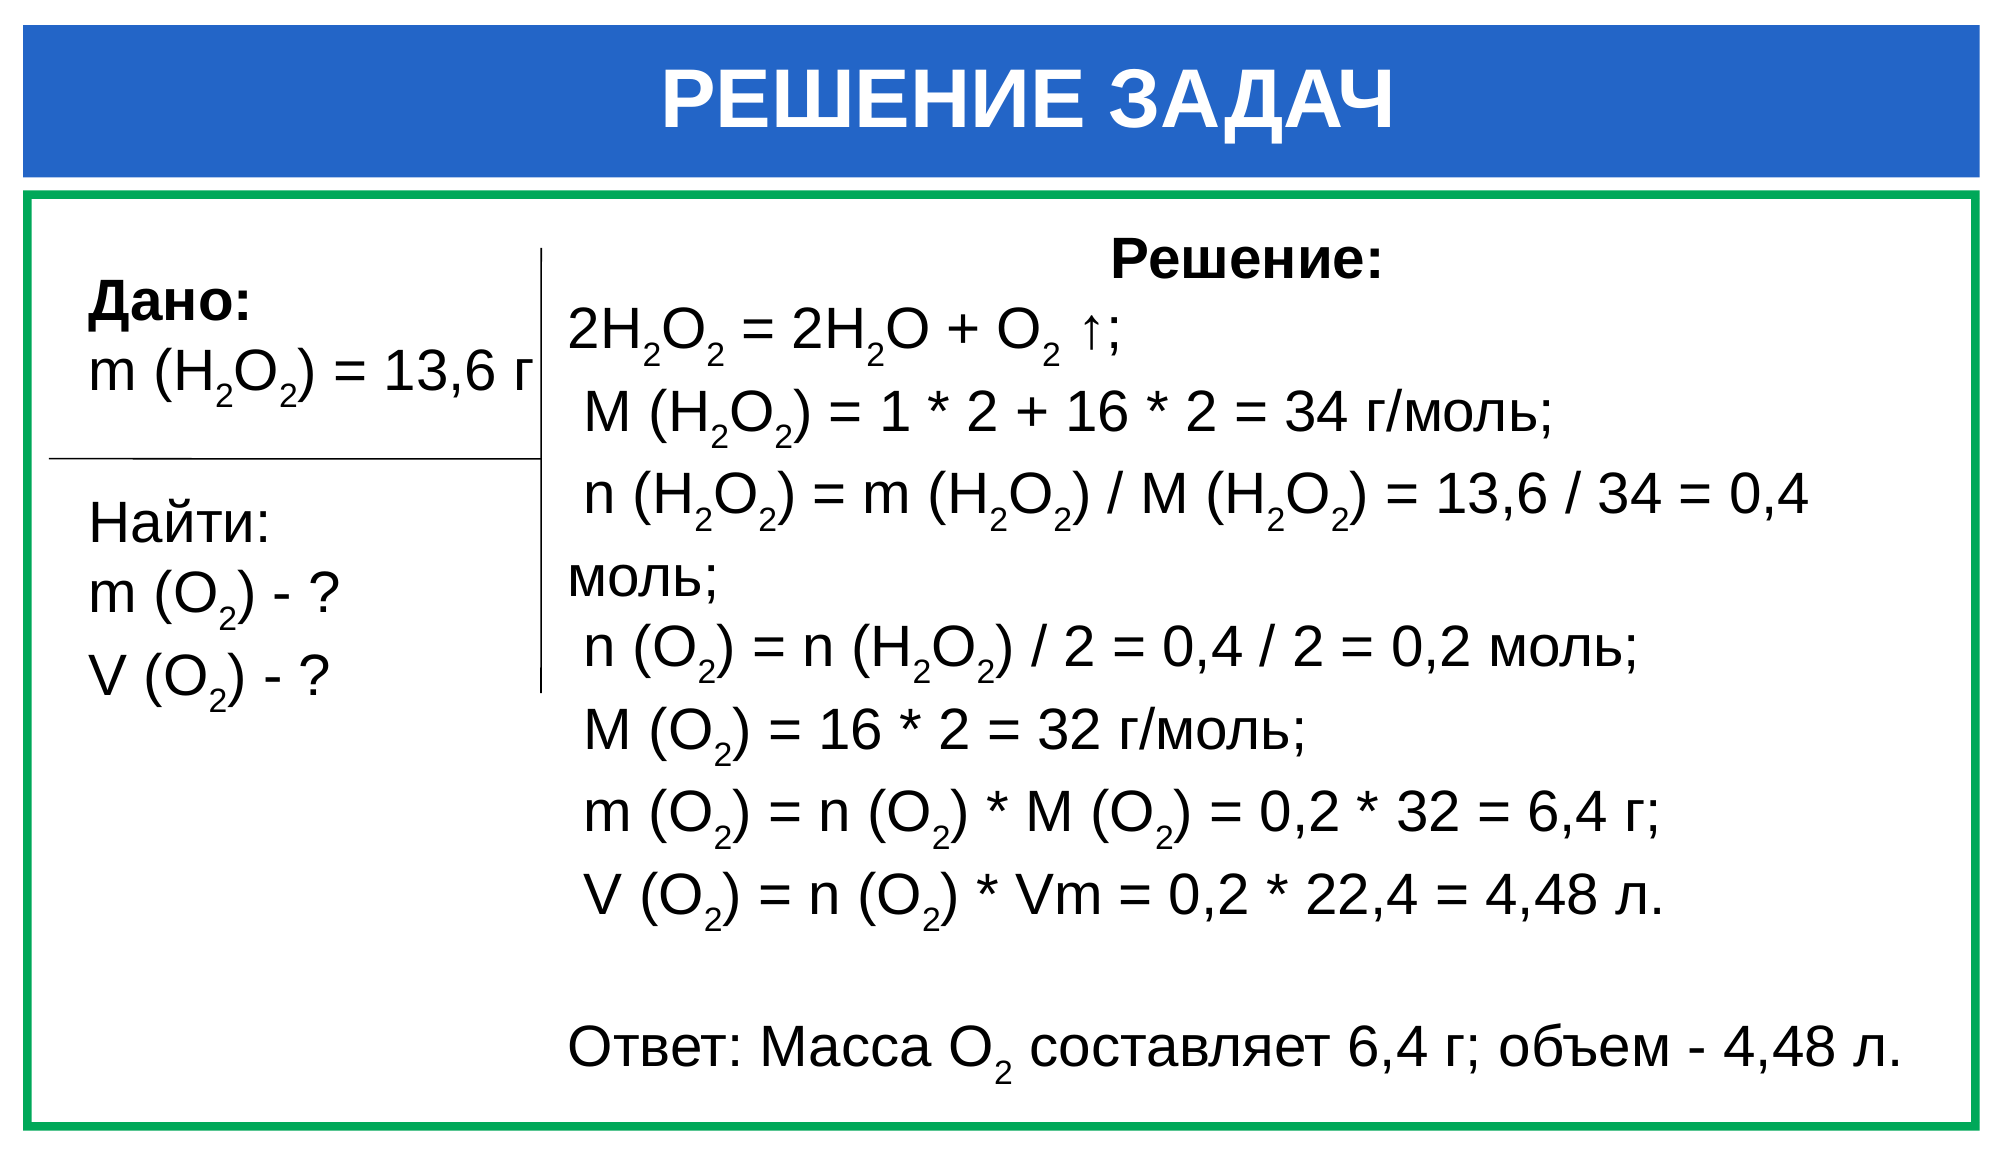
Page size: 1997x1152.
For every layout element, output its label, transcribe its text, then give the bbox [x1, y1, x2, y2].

text_box Дано: m (H2O2) = 13,6 г Найти: m (O2) - ? V (O2) - ? [73, 254, 540, 458]
text_box Решение: 2H2O2 = 2H2O + O2 ↑; M (H2O2) = 1 * 2 + 16 * 2 = 34 г/моль; n (H2O2) = m (H2O2) / M (H2O2) = 13,6 / 34 = 0,4 моль; n (O2) = n (H2O2) / 2 = 0,4 / 2 = 0,2 моль; M (O2) = 16 * 2 = 32 г/моль; m (O2) = n (O2) * M (O2) = 0,2 * 32 = 6,4 г; V (O2) = n (O2) * Vm = 0,2 * 22,4 = 4,48 л. Ответ: Масса O2 составляет 6,4 г; объем - 4,48 л. [552, 213, 1960, 1099]
text_box Дано: m (H2O2) = 13,6 г Найти: m (O2) - ? V (O2) - ? [542, 254, 551, 468]
text_box РЕШЕНИЕ ЗАДАЧ [37, 36, 1997, 152]
text_box Дано: m (H2O2) = 13,6 г Найти: m (O2) - ? V (O2) - ? [73, 467, 551, 728]
